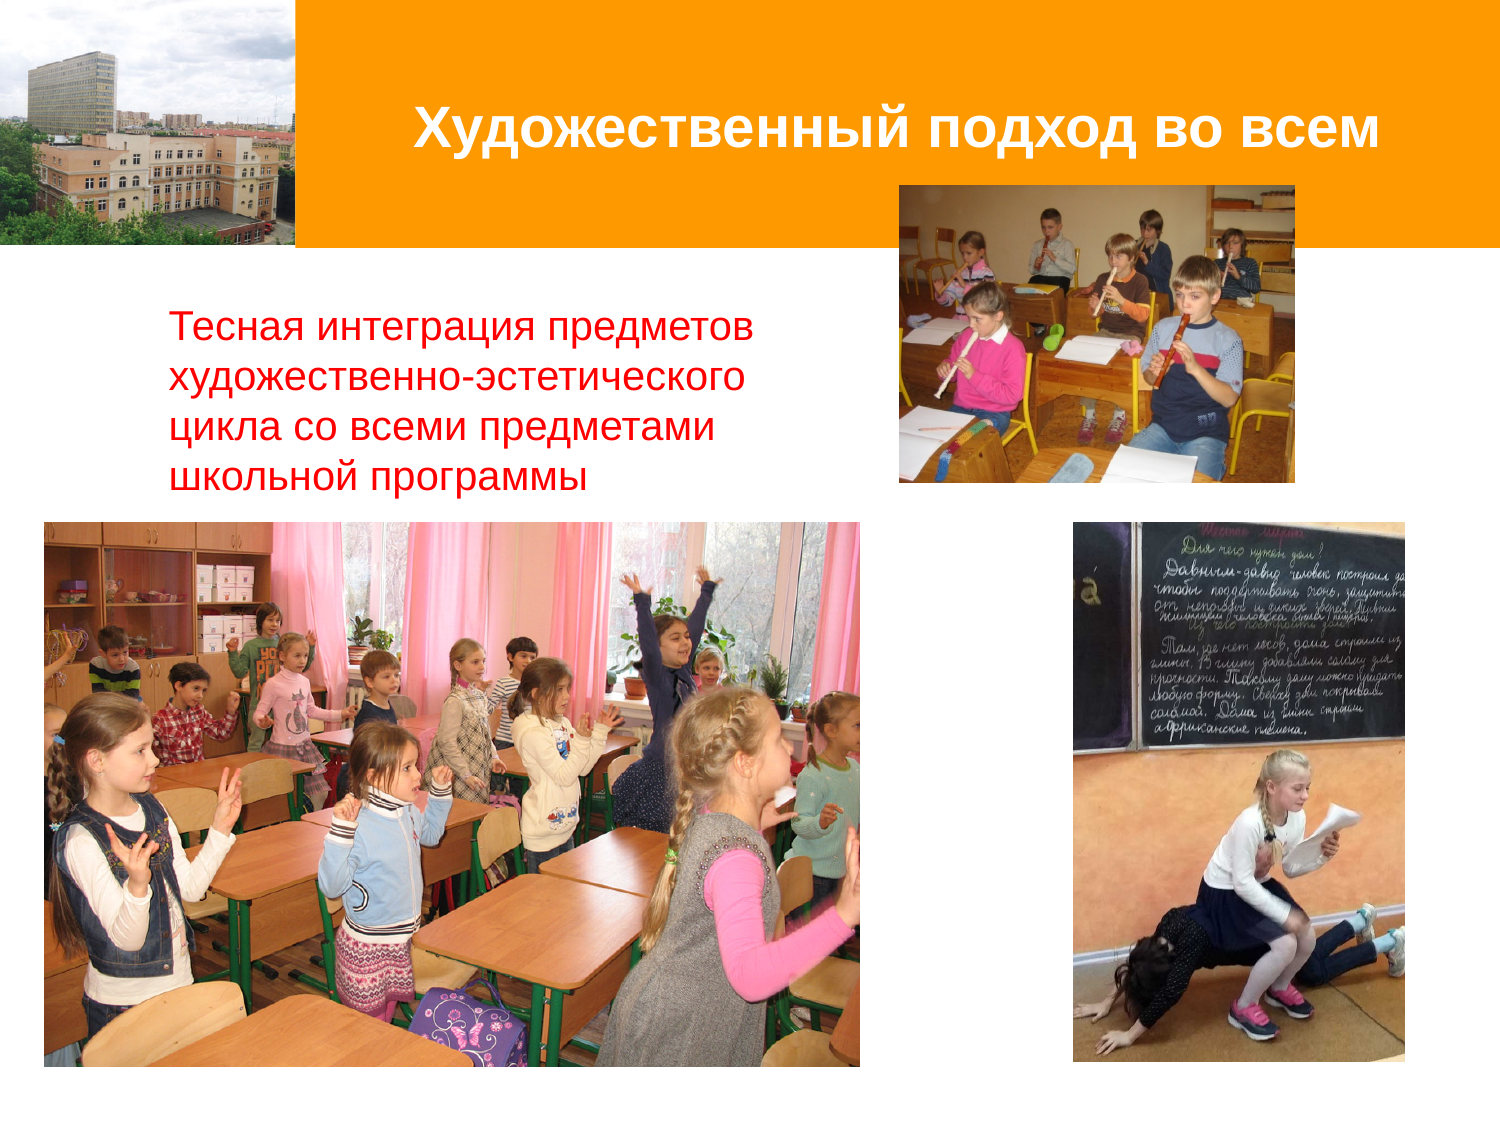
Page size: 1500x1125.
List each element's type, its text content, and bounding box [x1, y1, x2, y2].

picture [0, 0, 295, 245]
title Художественный подход во всем [295, 0, 1500, 248]
list Тесная интеграция предметов художественно-эстетического цикла со всеми предметами школьной программы [153, 291, 860, 480]
picture [1073, 522, 1405, 1062]
picture [898, 185, 1296, 483]
picture [43, 522, 860, 1067]
